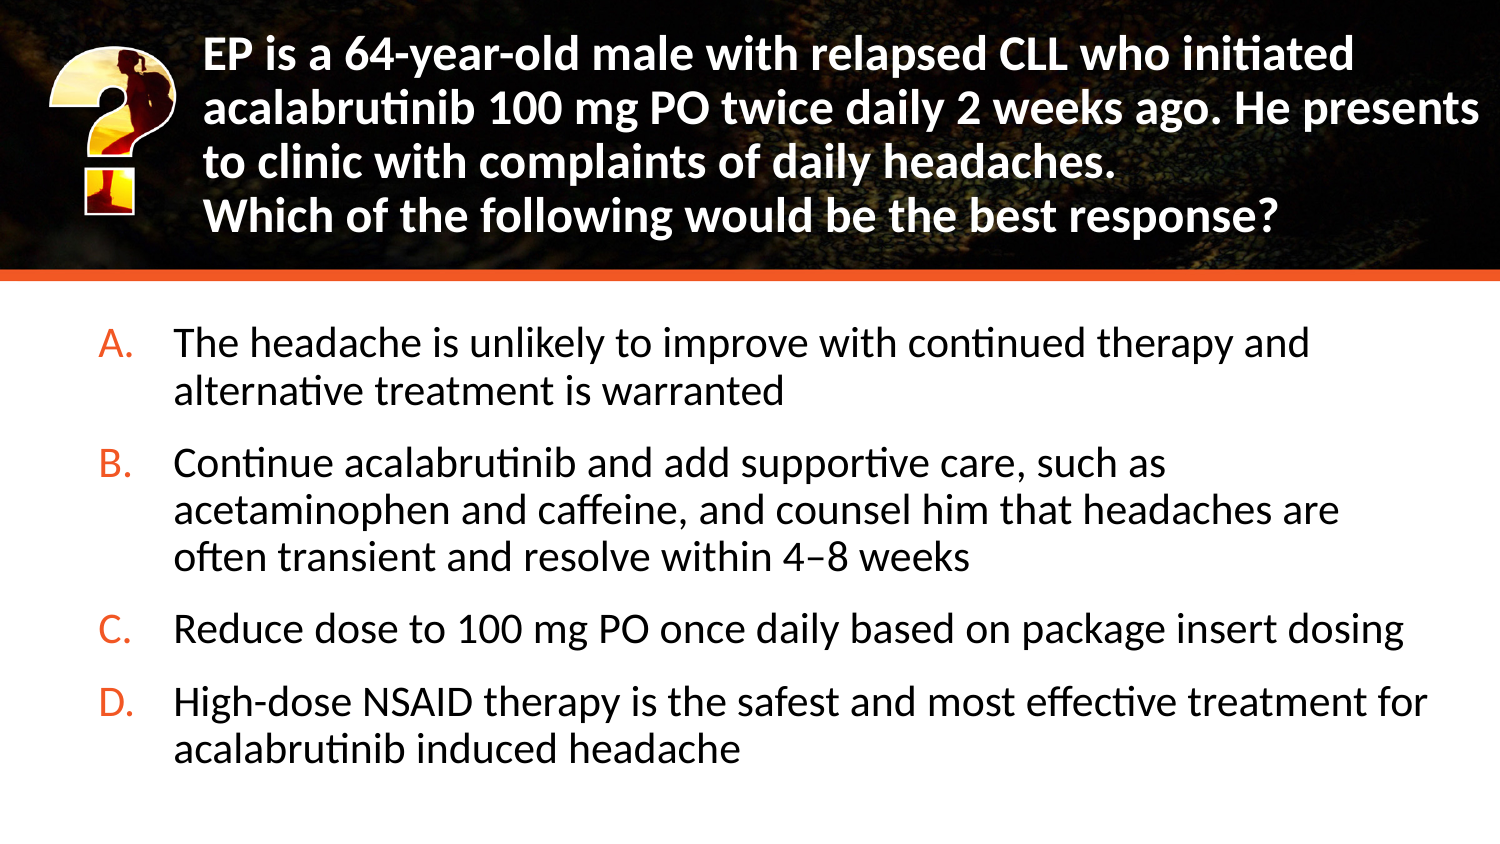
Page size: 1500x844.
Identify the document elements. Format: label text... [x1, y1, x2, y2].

title EP is a 64-year-old male with relapsed CLL who initiated acalabrutinib 100 mg PO twice daily 2 weeks ago. He presents to clinic with complaints of daily headaches. Which of the following would be the best response? [187, 2, 1500, 269]
picture [0, 0, 1500, 844]
list The headache is unlikely to improve with continued therapy and alternative treatment is warranted Continue acalabrutinib and add supportive care, such as acetaminophen and caffeine, and counsel him that headaches are often transient and resolve within 4–8 weeks Reduce dose to 100 mg PO once daily based on package insert dosing High-dose NSAID therapy is the safest and most effective treatment for acalabrutinib induced headache [83, 312, 1448, 771]
